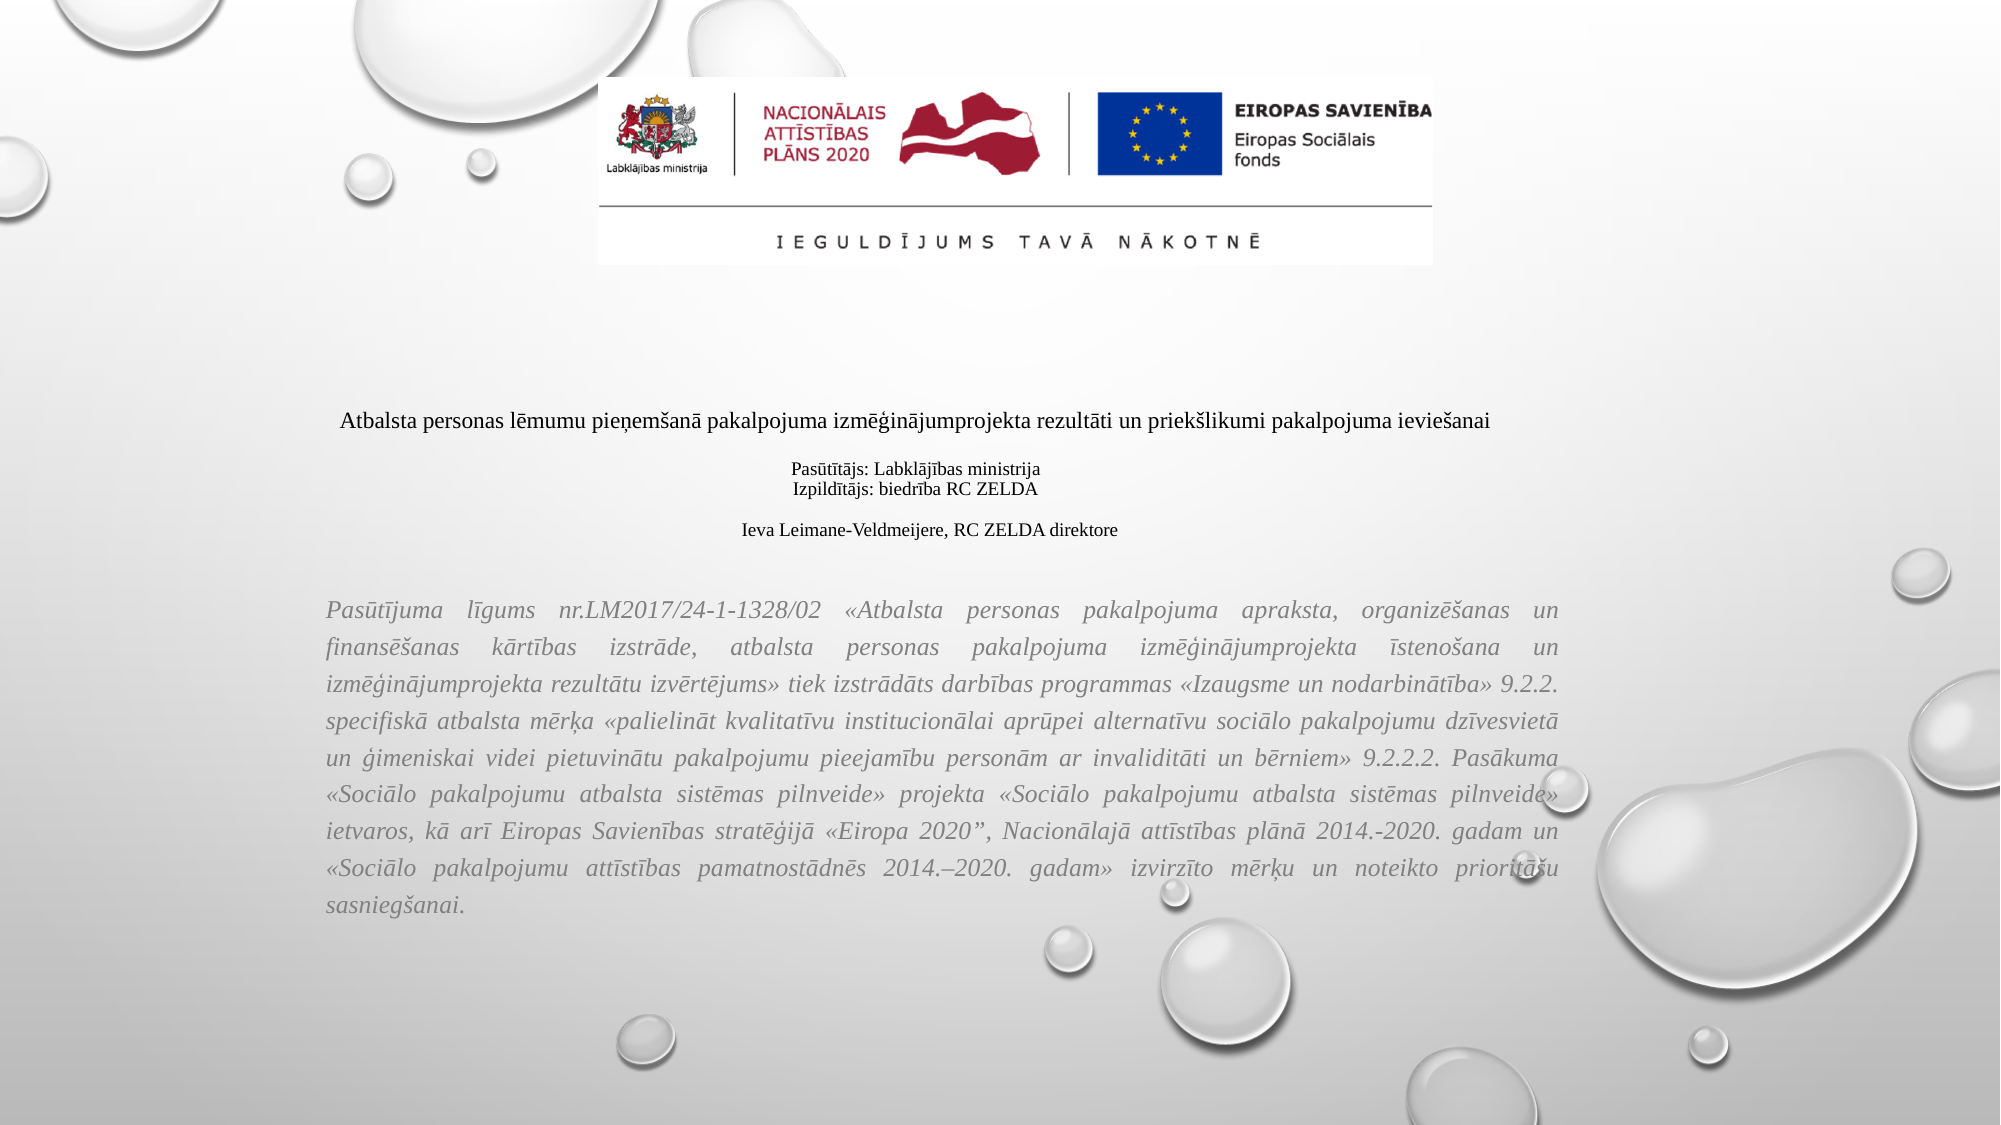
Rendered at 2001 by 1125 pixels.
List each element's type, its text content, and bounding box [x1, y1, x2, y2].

subtitle Pasūtījuma līgums nr.LM2017/24-1-1328/02 «Atbalsta personas pakalpojuma apraksta, organizēšanas un finansēšanas kārtības izstrāde, atbalsta personas pakalpojuma izmēģinājumprojekta īstenošana un izmēģinājumprojekta rezultātu izvērtējums» tiek izstrādāts darbības programmas «Izaugsme un nodarbinātība» 9.2.2. specifiskā atbalsta mērķa «palielināt kvalitatīvu institucionālai aprūpei alternatīvu sociālo pakalpojumu dzīvesvietā un ģimeniskai videi pietuvinātu pakalpojumu pieejamību personām ar invaliditāti un bērniem» 9.2.2.2. Pasākuma «Sociālo pakalpojumu atbalsta sistēmas pilnveide» projekta «Sociālo pakalpojumu atbalsta sistēmas pilnveide» ietvaros, kā arī Eiropas Savienības stratēģijā «Eiropa 2020”, Nacionālajā attīstības plānā 2014.-2020. gadam un «Sociālo pakalpojumu attīstības pamatnostādnēs 2014.–2020. gadam» izvirzīto mērķu un noteikto prioritāšu sasniegšanai. [310, 579, 1577, 940]
title Atbalsta personas lēmumu pieņemšanā pakalpojuma izmēģinājumprojekta rezultāti un priekšlikumi pakalpojuma ieviešanai Pasūtītājs: Labklājības ministrija Izpildītājs: biedrība RC ZELDA Ieva Leimane-Veldmeijere, RC ZELDA direktore [254, 77, 1577, 549]
picture [0, 0, 2000, 1125]
